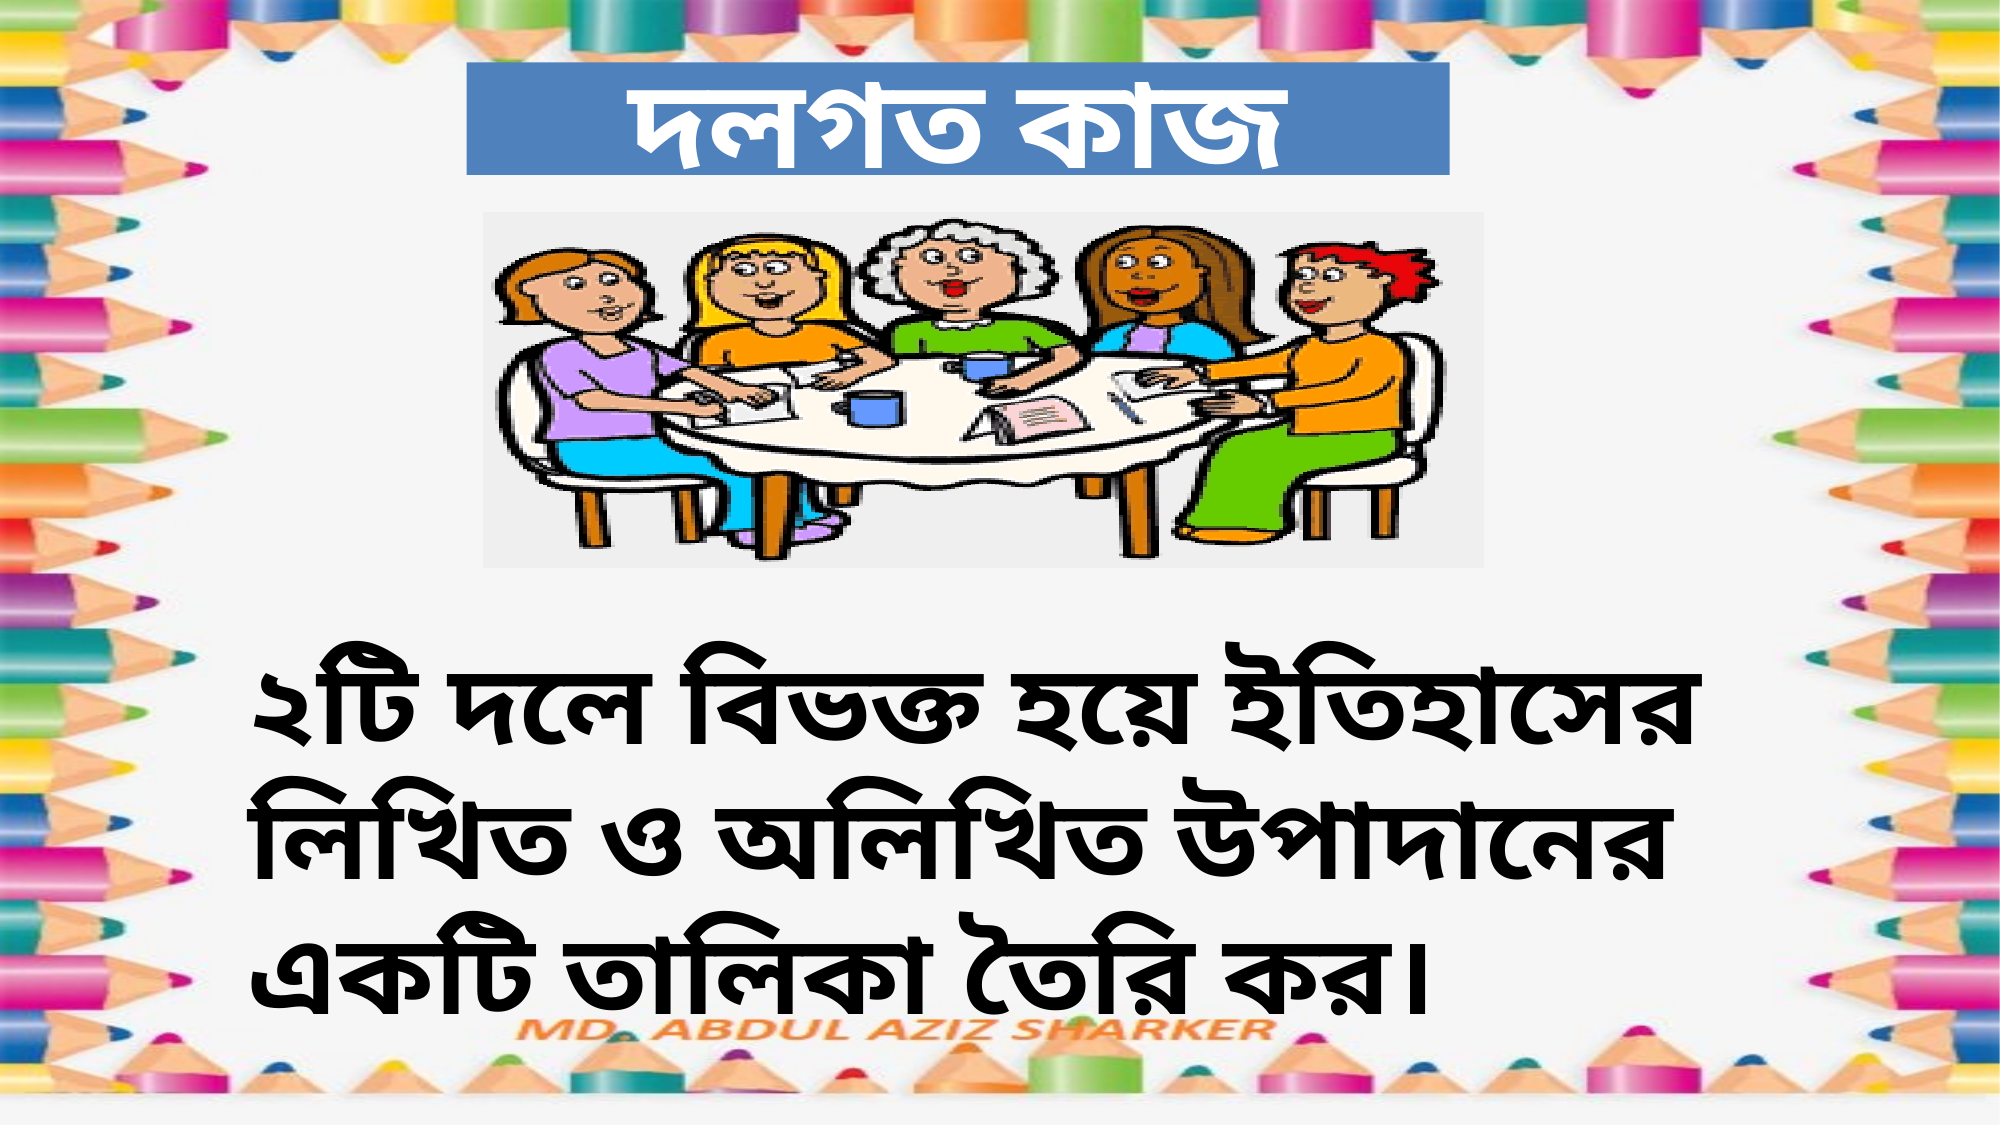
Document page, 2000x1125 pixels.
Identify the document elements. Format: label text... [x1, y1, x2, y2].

text_box ২টি দলে বিভক্ত হয়ে ইতিহাসের লিখিত ও অলিখিত উপাদানের একটি তালিকা তৈরি কর। [233, 624, 1800, 1045]
picture [0, 0, 2000, 1125]
text_box দলগত কাজ [464, 60, 1452, 177]
